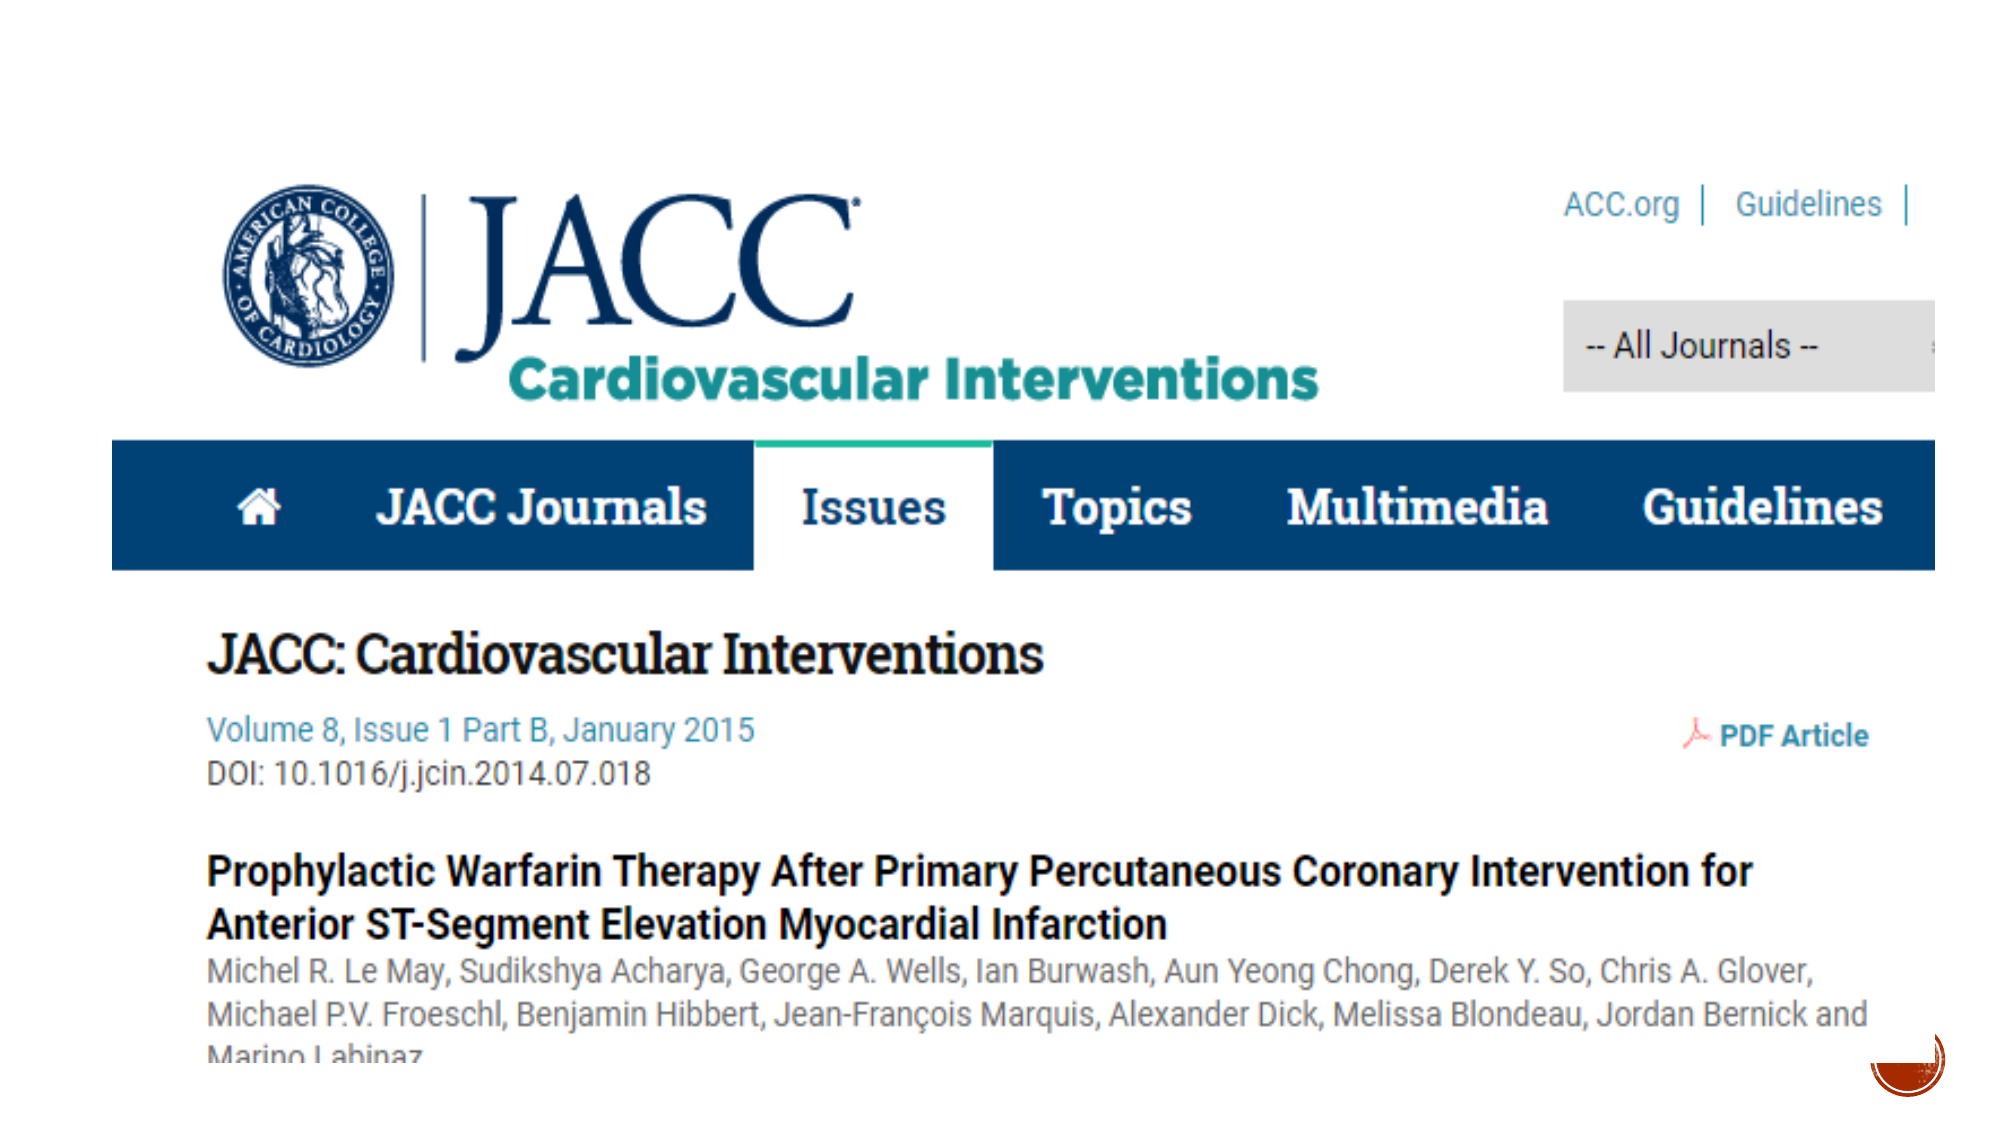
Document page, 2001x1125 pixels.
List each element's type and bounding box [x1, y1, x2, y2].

picture [112, 96, 1935, 1063]
